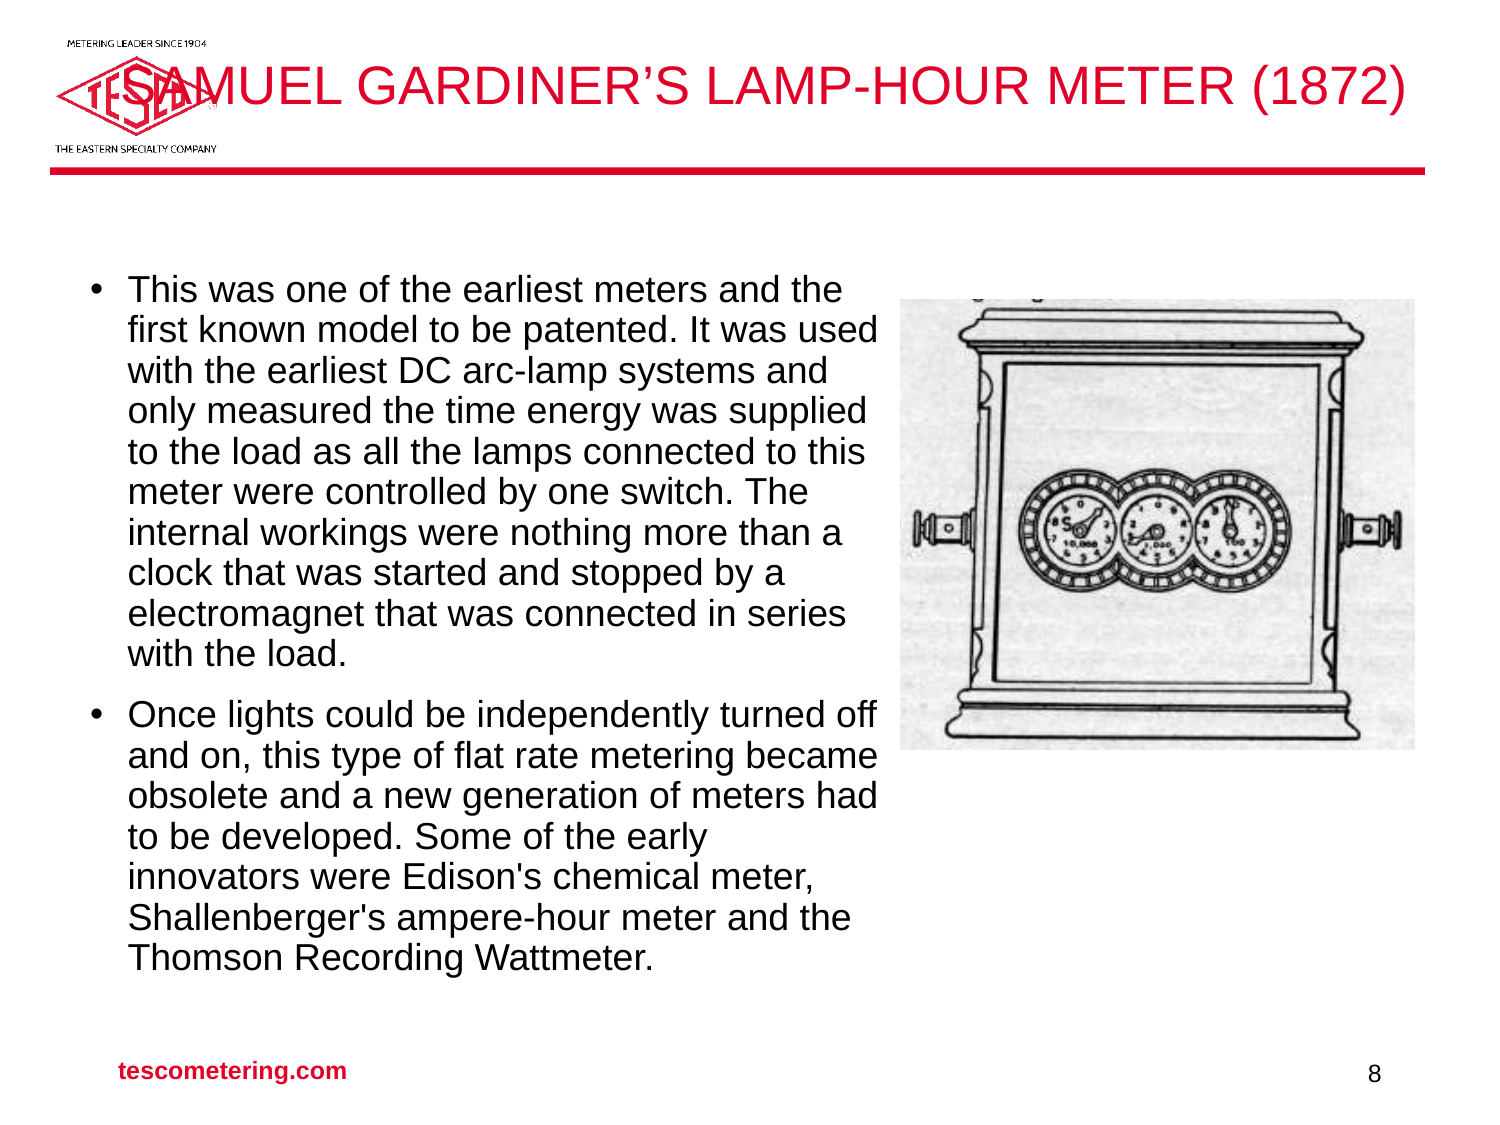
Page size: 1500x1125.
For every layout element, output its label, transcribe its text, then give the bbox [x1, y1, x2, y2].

slide_number 8 [1059, 1042, 1397, 1103]
list This was one of the earliest meters and the first known model to be patented. It was used with the earliest DC arc-lamp systems and only measured the time energy was supplied to the load as all the lamps connected to this meter were controlled by one switch. The internal workings were nothing more than a clock that was started and stopped by a electromagnet that was connected in series with the load. Once lights could be independently turned off and on, this type of flat rate metering became obsolete and a new generation of meters had to be developed. Some of the early innovators were Edison's chemical meter, Shallenberger's ampere-hour meter and the Thomson Recording Wattmeter. [75, 262, 900, 1005]
title Samuel Gardiner’s Lamp-Hour Meter (1872) [75, 37, 1425, 138]
footer tescometering.com [103, 1039, 610, 1100]
picture [899, 299, 1415, 750]
picture [55, 38, 217, 155]
